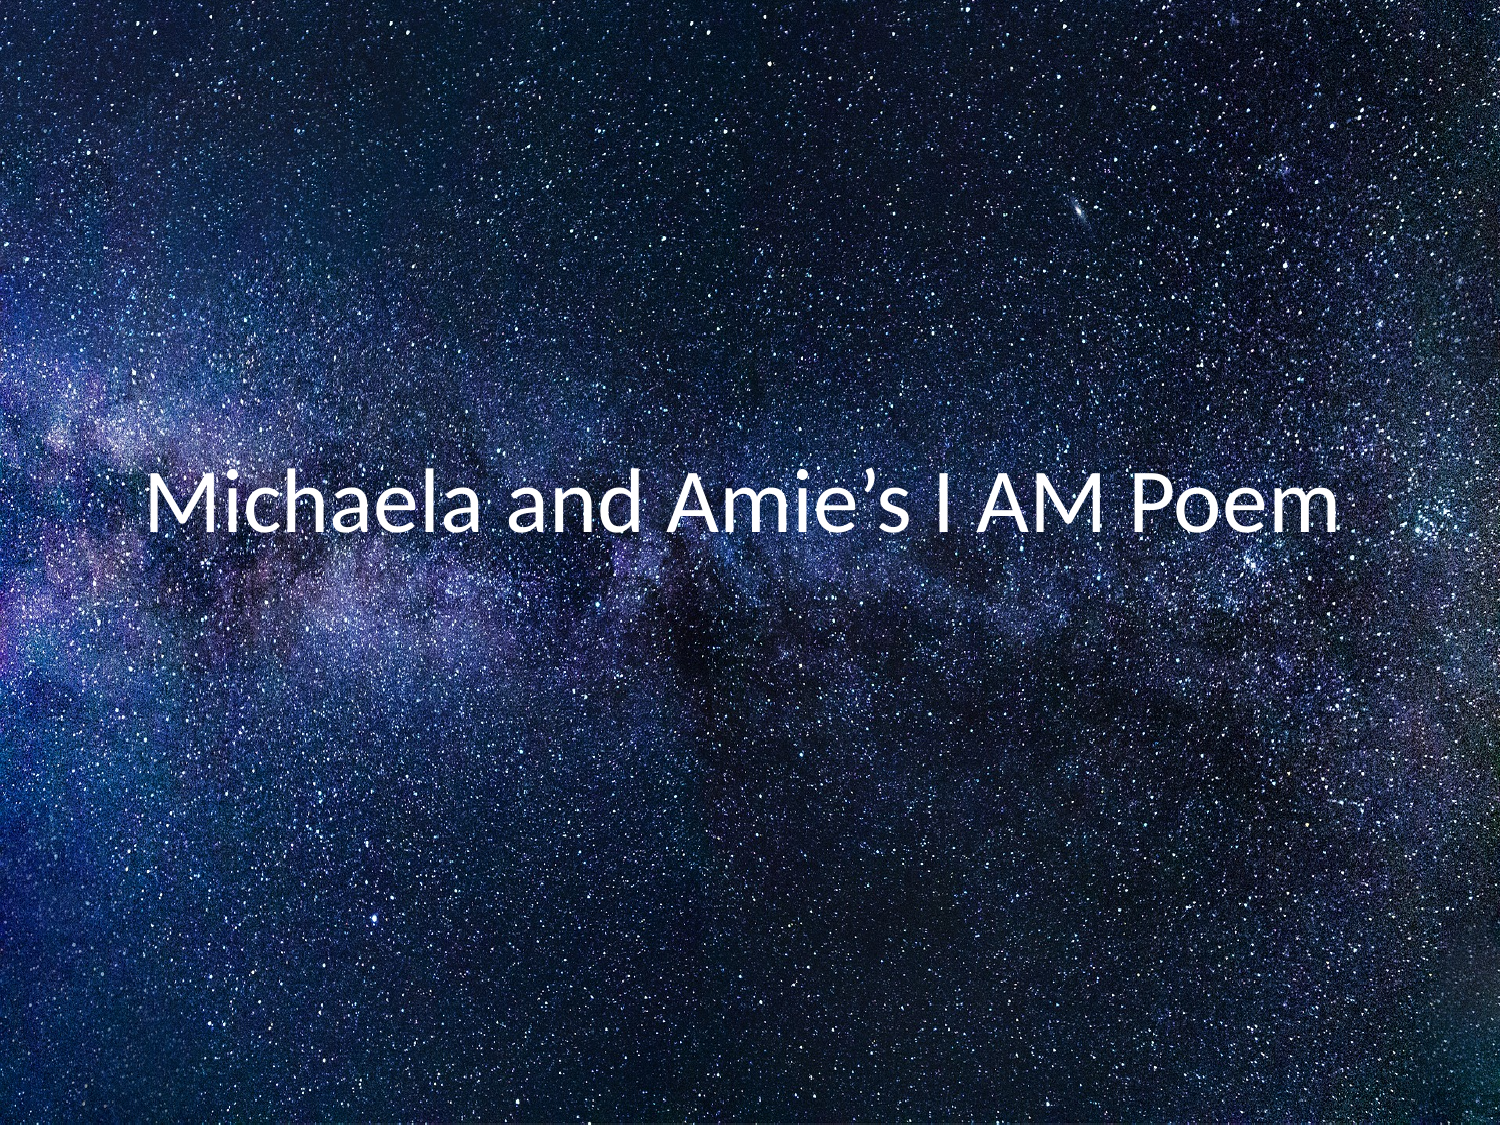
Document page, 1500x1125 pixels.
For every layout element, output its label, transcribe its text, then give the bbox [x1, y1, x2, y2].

title Michaela and Amie’s I AM Poem [105, 375, 1381, 617]
picture [0, 0, 1500, 1125]
